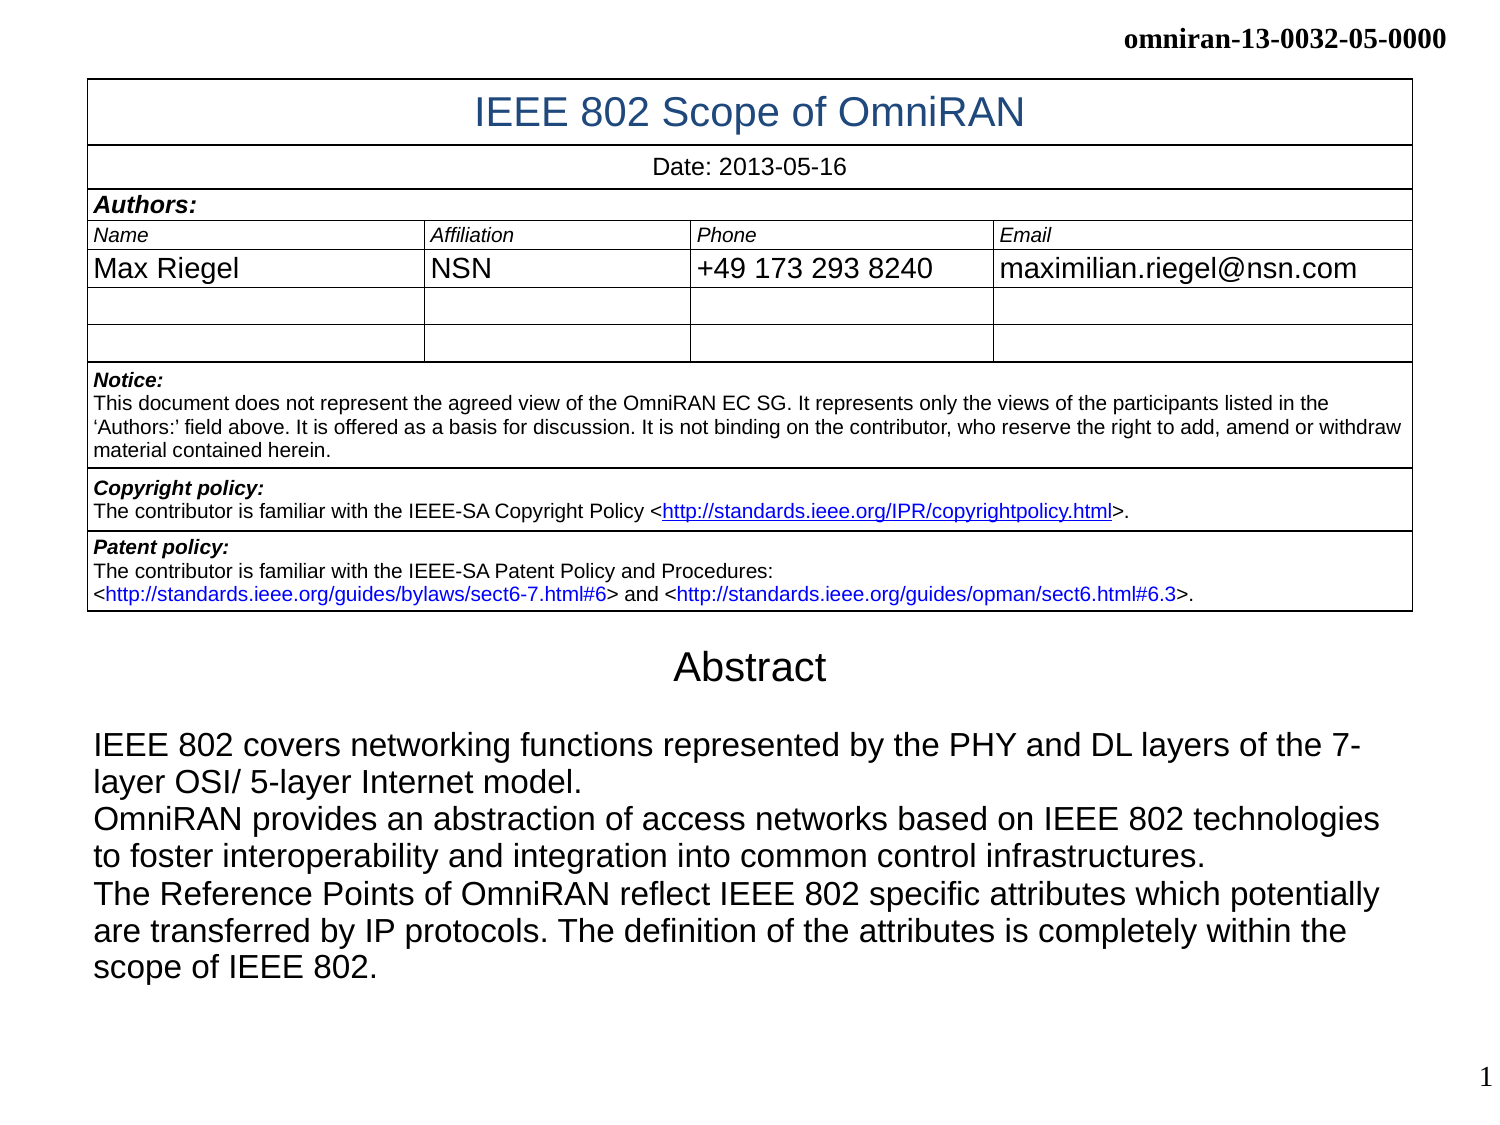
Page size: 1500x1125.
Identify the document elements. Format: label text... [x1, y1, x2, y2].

table_cell maximilian.riegel@nsn.com [994, 250, 1412, 287]
text_box Abstract IEEE 802 covers networking functions represented by the PHY and DL layers of the 7-layer OSI/ 5-layer Internet model. OmniRAN provides an abstraction of access networks based on IEEE 802 technologies to foster interoperability and integration into common control infrastructures. The Reference Points of OmniRAN reflect IEEE 802 specific attributes which potentially are transferred by IP protocols. The definition of the attributes is completely within the scope of IEEE 802. [87, 637, 1413, 1025]
table_cell Max Riegel [88, 250, 424, 287]
table_cell [691, 288, 993, 324]
table_cell [994, 325, 1412, 361]
table_cell Email [994, 221, 1412, 249]
table_cell Patent policy: The contributor is familiar with the IEEE-SA Patent Policy and Procedures: <http://standards.ieee.org/guides/bylaws/sect6-7.html#6> and <http://standards.ieee.org/guides/opman/sect6.html#6.3>. [88, 532, 1412, 610]
table_cell [425, 325, 690, 361]
table_cell Copyright policy: The contributor is familiar with the IEEE-SA Copyright Policy <http://standards.ieee.org/IPR/copyrightpolicy.html>. [88, 469, 1412, 530]
table_header IEEE 802 Scope of OmniRAN [88, 80, 1412, 144]
table_cell Notice: This document does not represent the agreed view of the OmniRAN EC SG. It represents only the views of the participants listed in the ‘Authors:’ field above. It is offered as a basis for discussion. It is not binding on the contributor, who reserve the right to add, amend or withdraw material contained herein. [88, 363, 1412, 467]
table_cell Phone [691, 221, 993, 249]
table_cell Affiliation [425, 221, 690, 249]
table_cell [994, 288, 1412, 324]
table_cell [88, 288, 424, 324]
table_cell +49 173 293 8240 [691, 250, 993, 287]
table_cell [88, 325, 424, 361]
table_cell [425, 288, 690, 324]
table_cell [691, 325, 993, 361]
table_cell Authors: [88, 190, 1412, 220]
table_cell Date: 2013-05-16 [88, 146, 1412, 188]
table_cell Name [88, 221, 424, 249]
table_cell NSN [425, 250, 690, 287]
